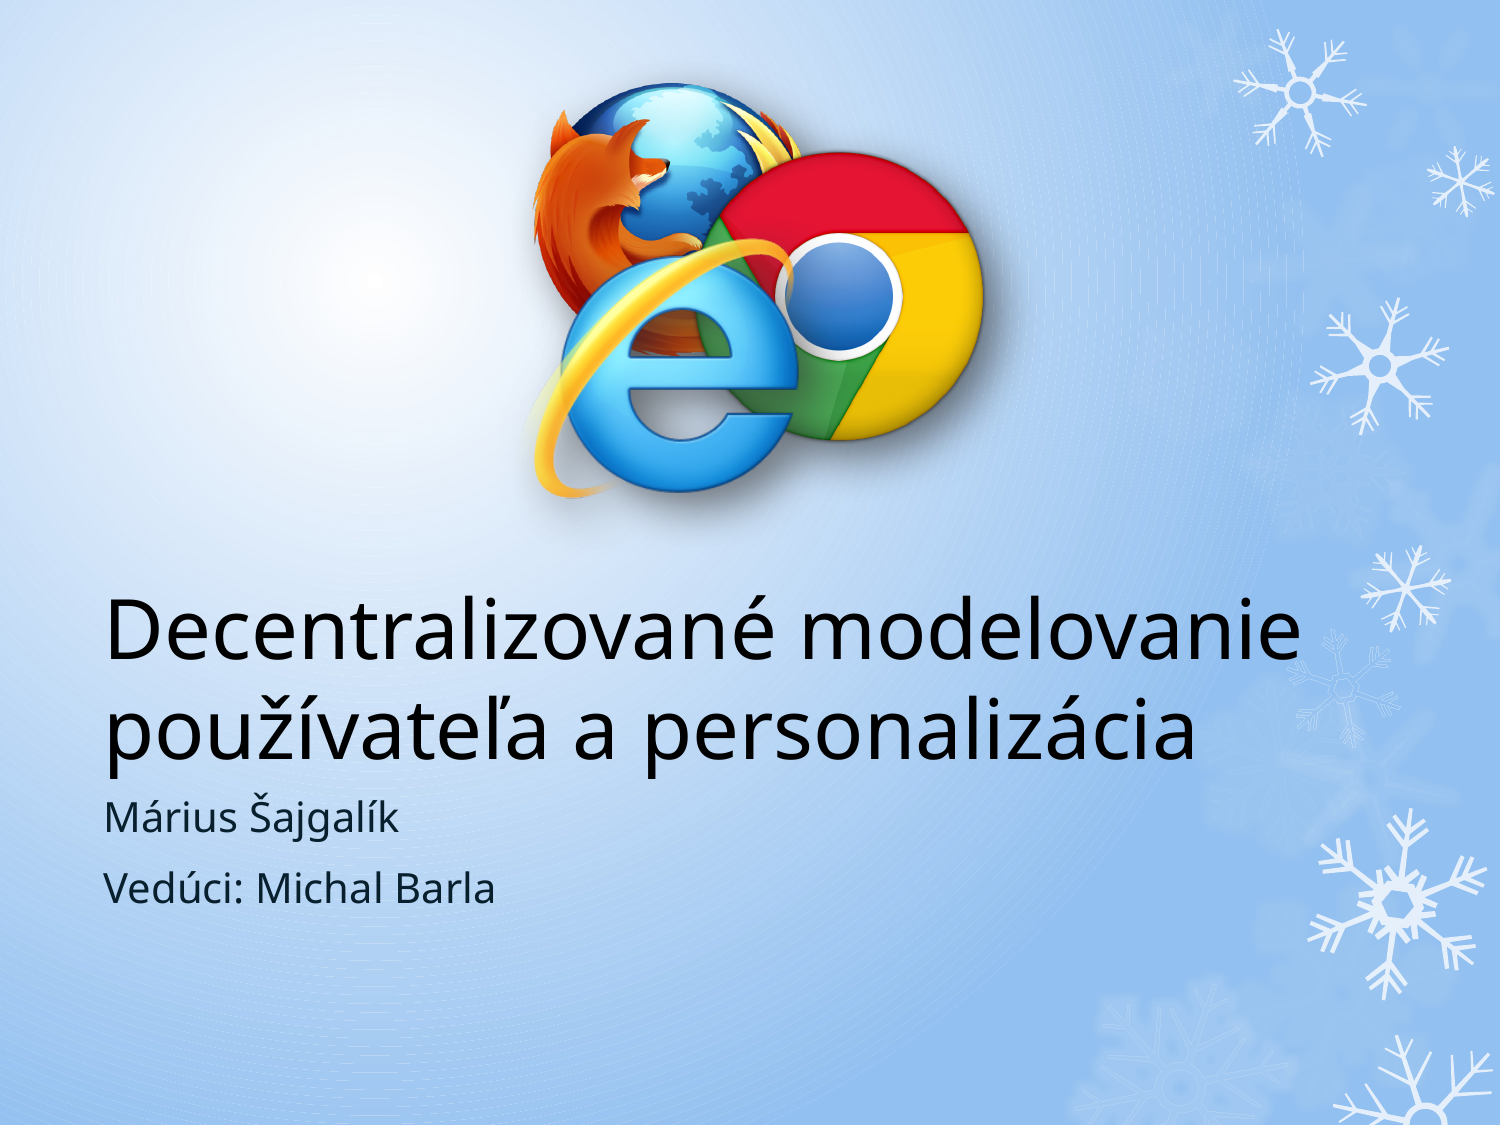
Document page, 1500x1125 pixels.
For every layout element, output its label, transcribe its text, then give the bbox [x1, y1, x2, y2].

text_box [513, 71, 987, 518]
title Decentralizované modelovanie používateľa a personalizácia [88, 542, 1411, 783]
subtitle Márius Šajgalík Vedúci: Michal Barla [88, 783, 1411, 925]
